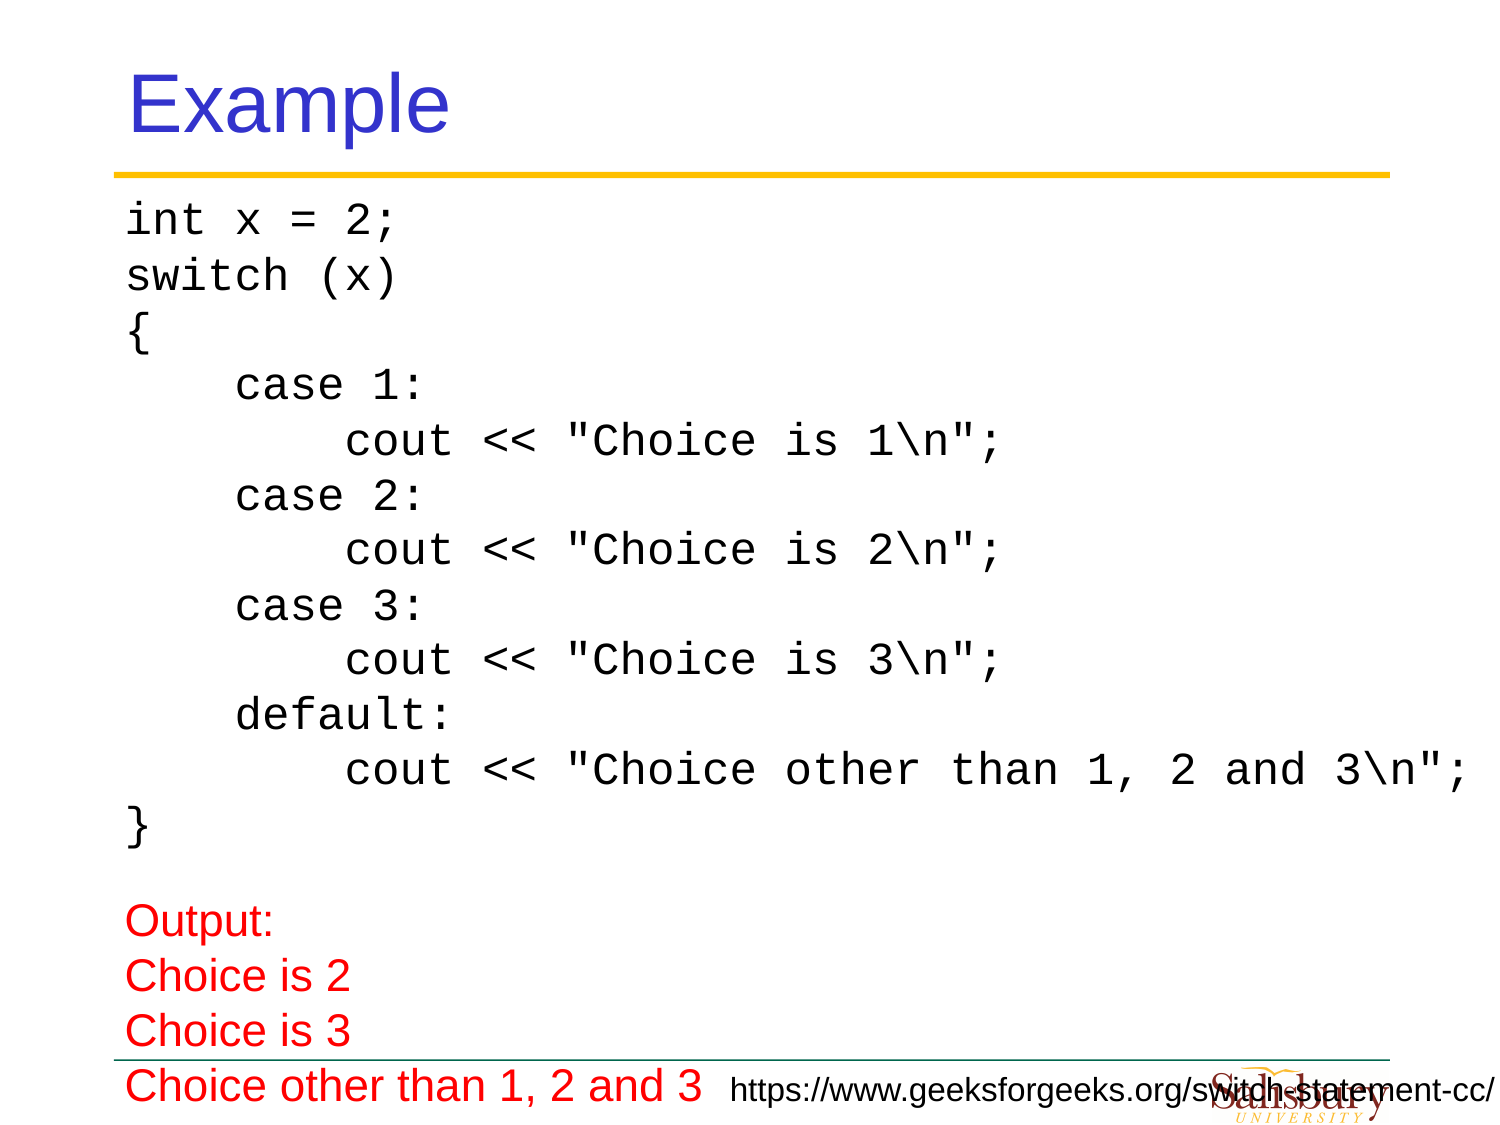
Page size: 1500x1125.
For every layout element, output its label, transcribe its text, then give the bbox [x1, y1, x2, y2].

title Example [112, 34, 1388, 163]
text_box https://www.geeksforgeeks.org/switch-statement-cc/ [715, 1061, 1500, 1116]
picture [1212, 1116, 1389, 1123]
text_box Output: Choice is 2 Choice is 3 Choice other than 1, 2 and 3 [109, 882, 1262, 1118]
text_box int x = 2; switch (x) { case 1: cout << "Choice is 1\n"; case 2: cout << "Choice is 2\n"; case 3: cout << "Choice is 3\n"; default: cout << "Choice other than 1, 2 and 3\n"; } [109, 181, 1500, 857]
